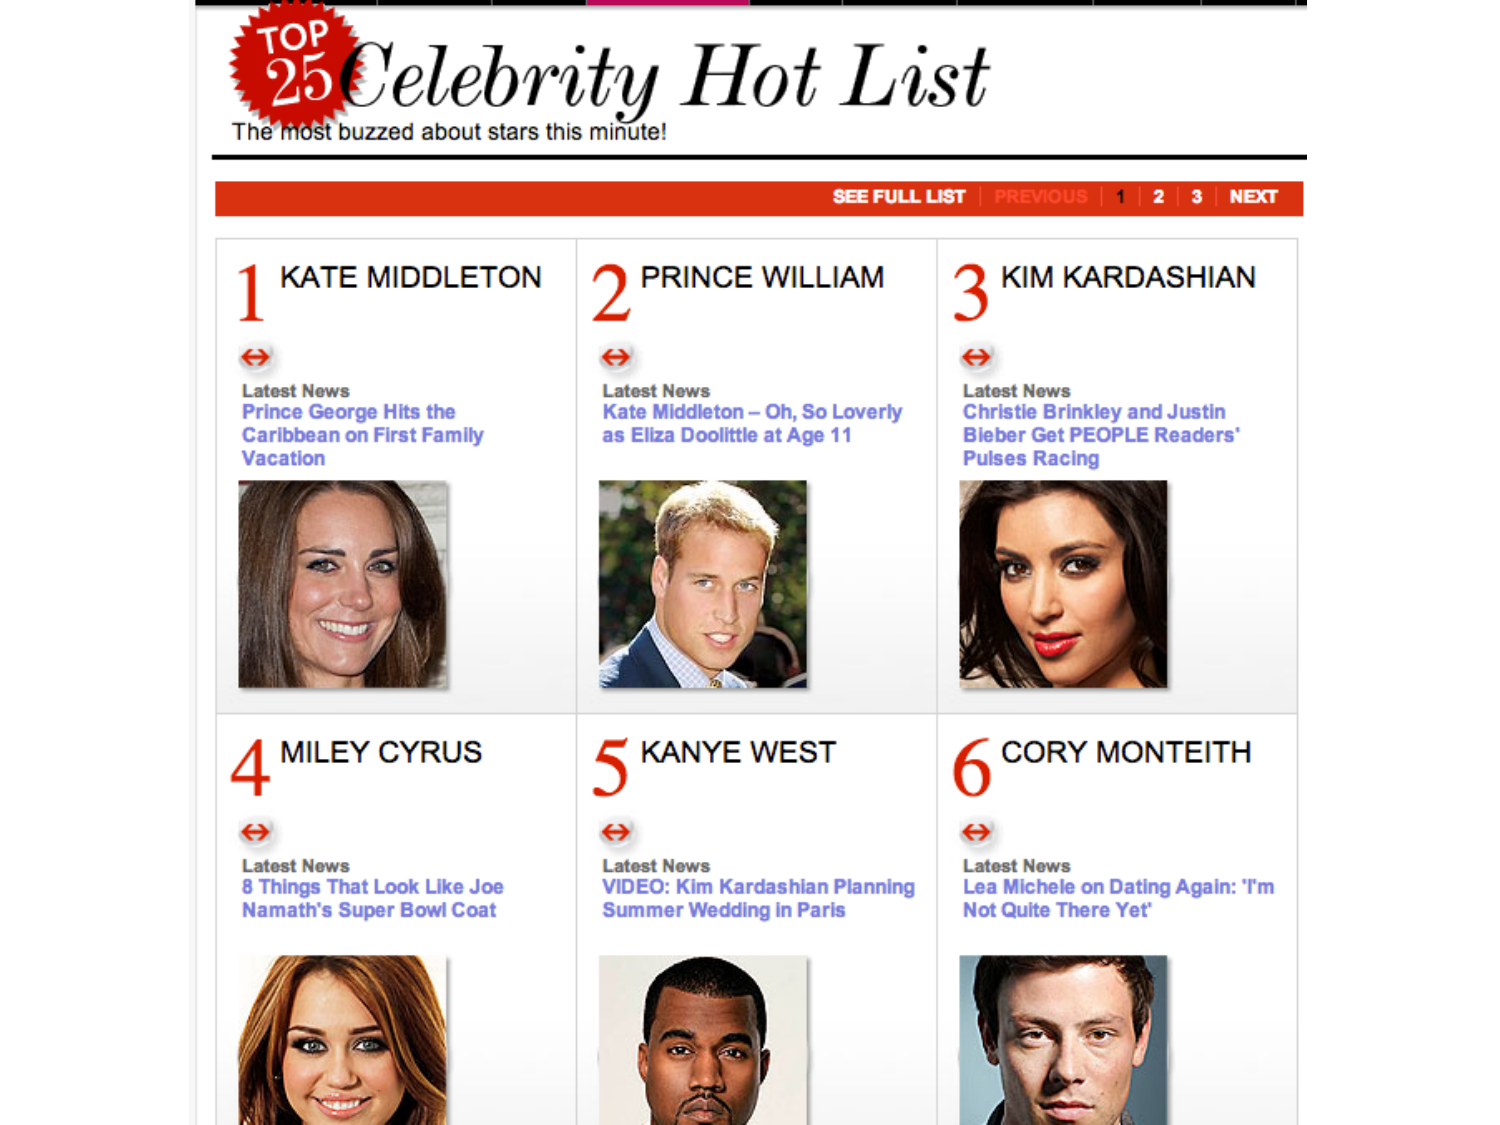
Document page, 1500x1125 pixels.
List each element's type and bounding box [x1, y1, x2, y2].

picture [189, 0, 1307, 1125]
